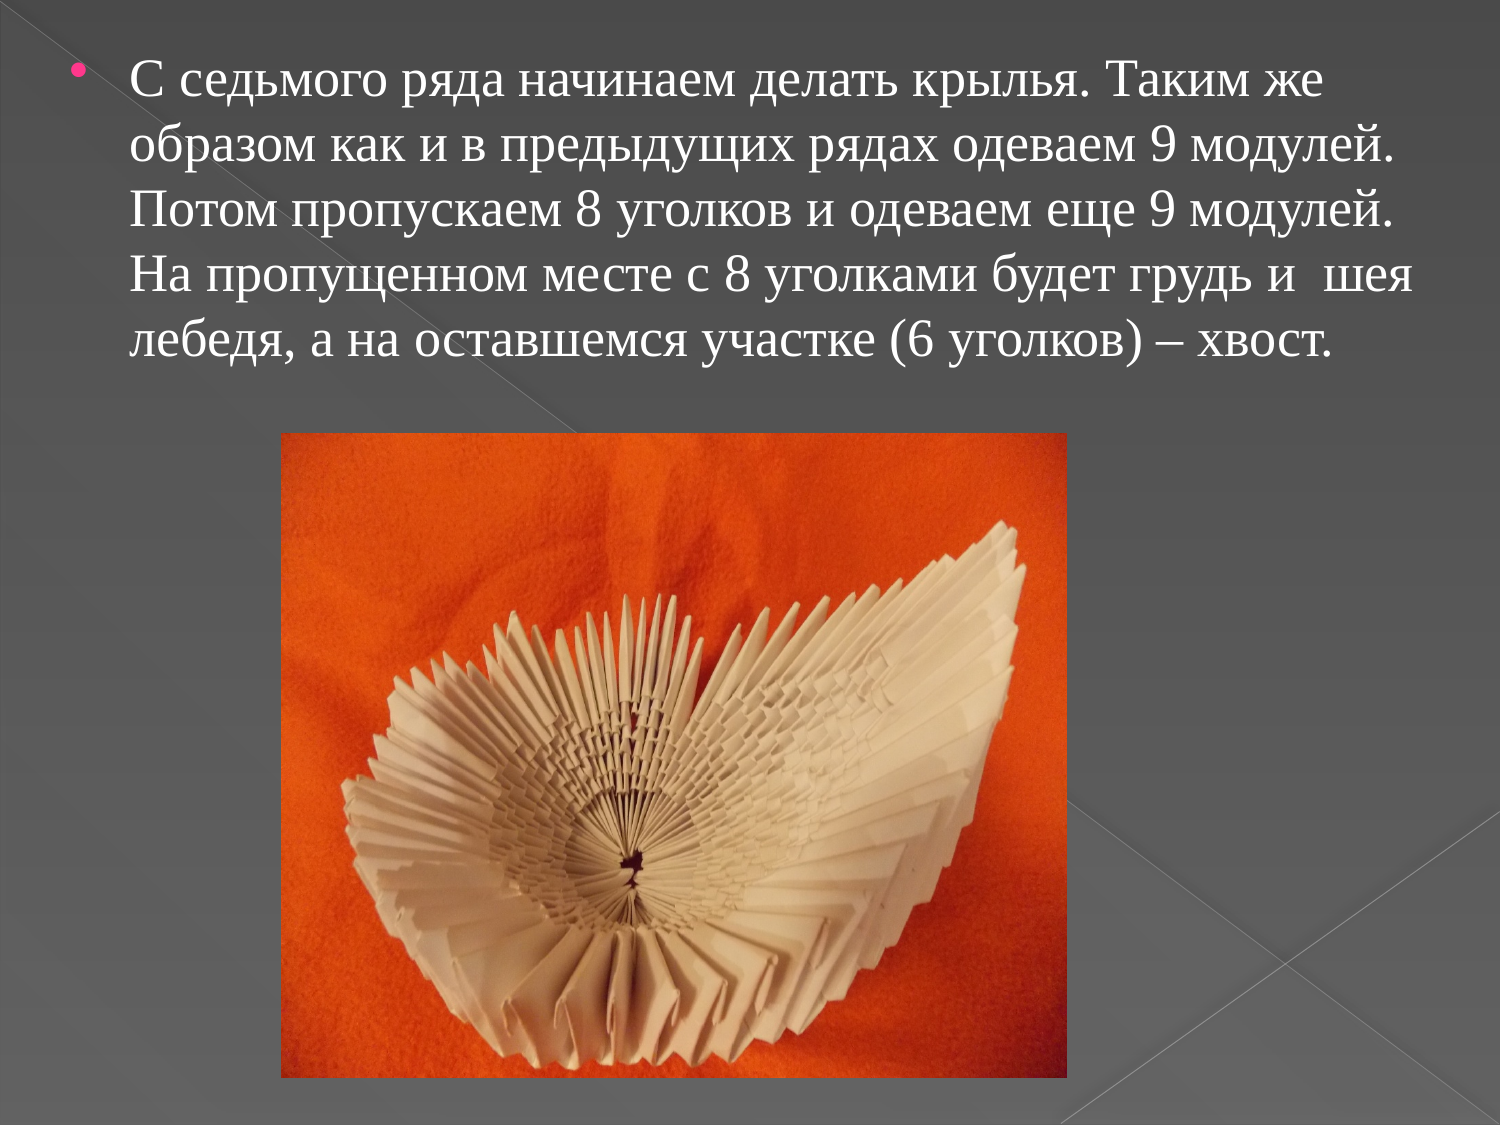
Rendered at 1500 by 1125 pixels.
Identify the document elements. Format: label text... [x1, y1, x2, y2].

list С седьмого ряда начинаем делать крылья. Таким же образом как и в предыдущих рядах одеваем 9 модулей. Потом пропускаем 8 уголков и одеваем еще 9 модулей. На пропущенном месте с 8 уголками будет грудь и шея лебедя, а на оставшемся участке (6 уголков) – хвост. [46, 35, 1454, 434]
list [280, 433, 1067, 1079]
